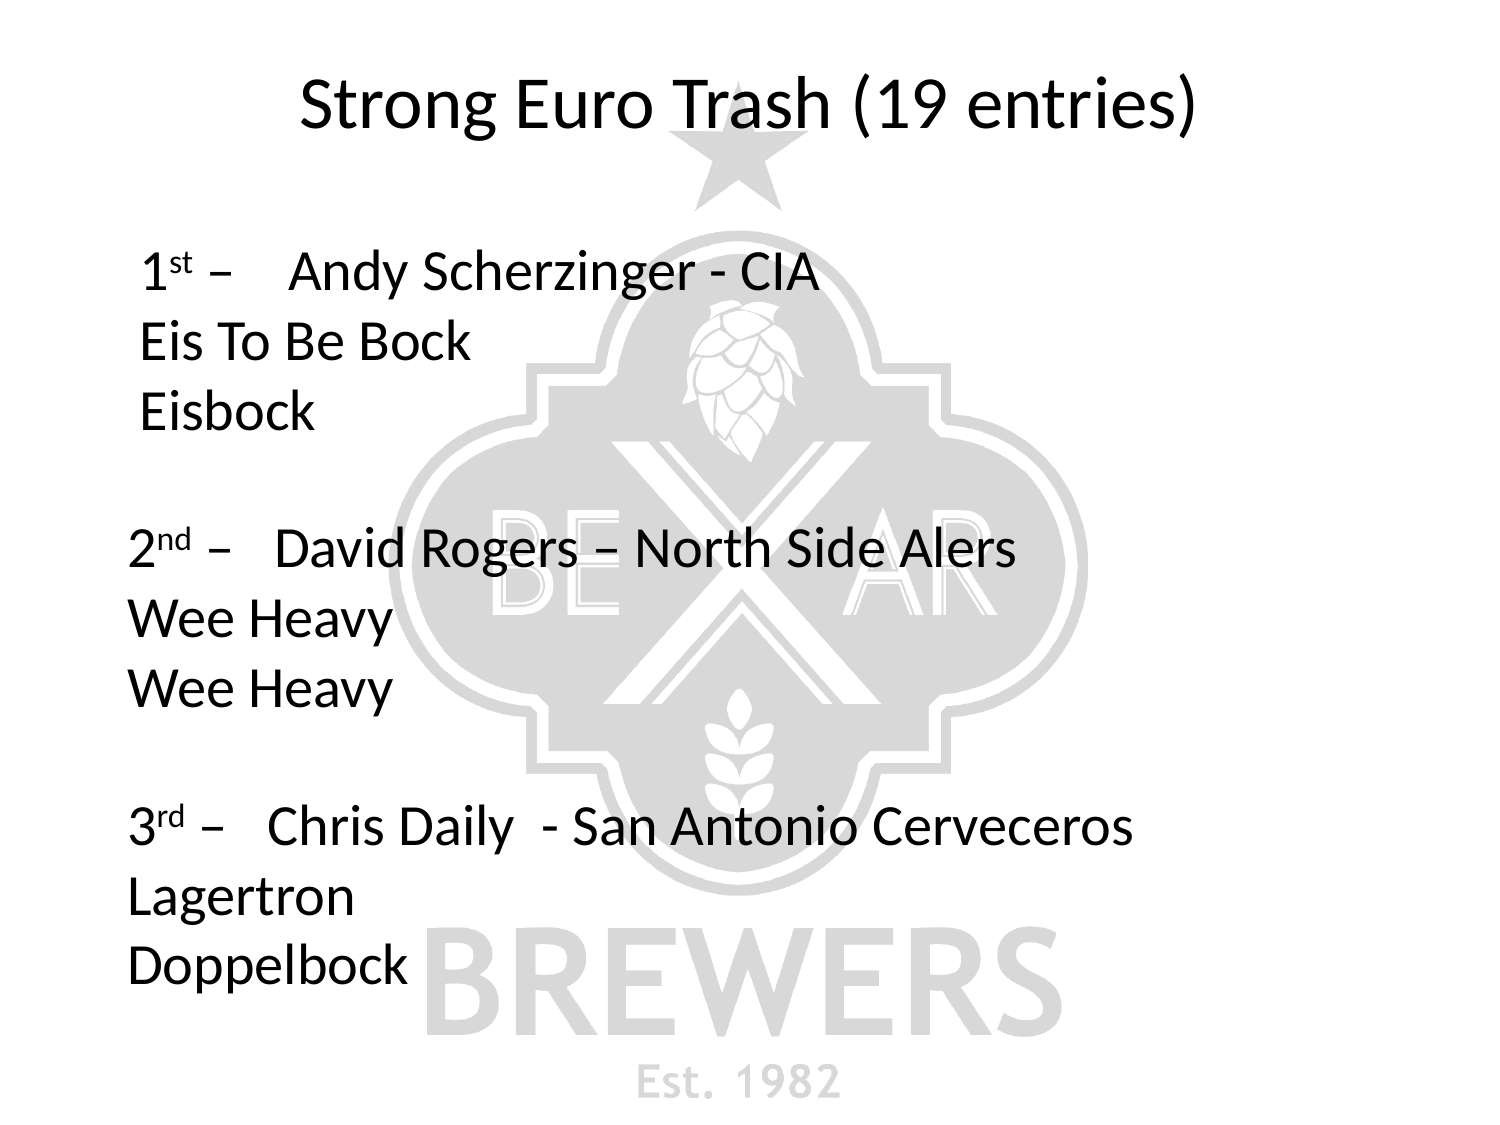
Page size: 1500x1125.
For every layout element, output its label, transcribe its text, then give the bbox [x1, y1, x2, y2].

text_box 1st – Andy Scherzinger - CIA Eis To Be Bock Eisbock [124, 224, 1500, 450]
text_box [87, 600, 1438, 788]
title Strong Euro Trash (19 entries) [75, 4, 1425, 193]
text_box 2nd – David Rogers – North Side Alers Wee Heavy Wee Heavy [112, 502, 1463, 727]
text_box 3rd – Chris Daily - San Antonio Cerveceros Lagertron Doppelbock [112, 779, 1463, 1004]
